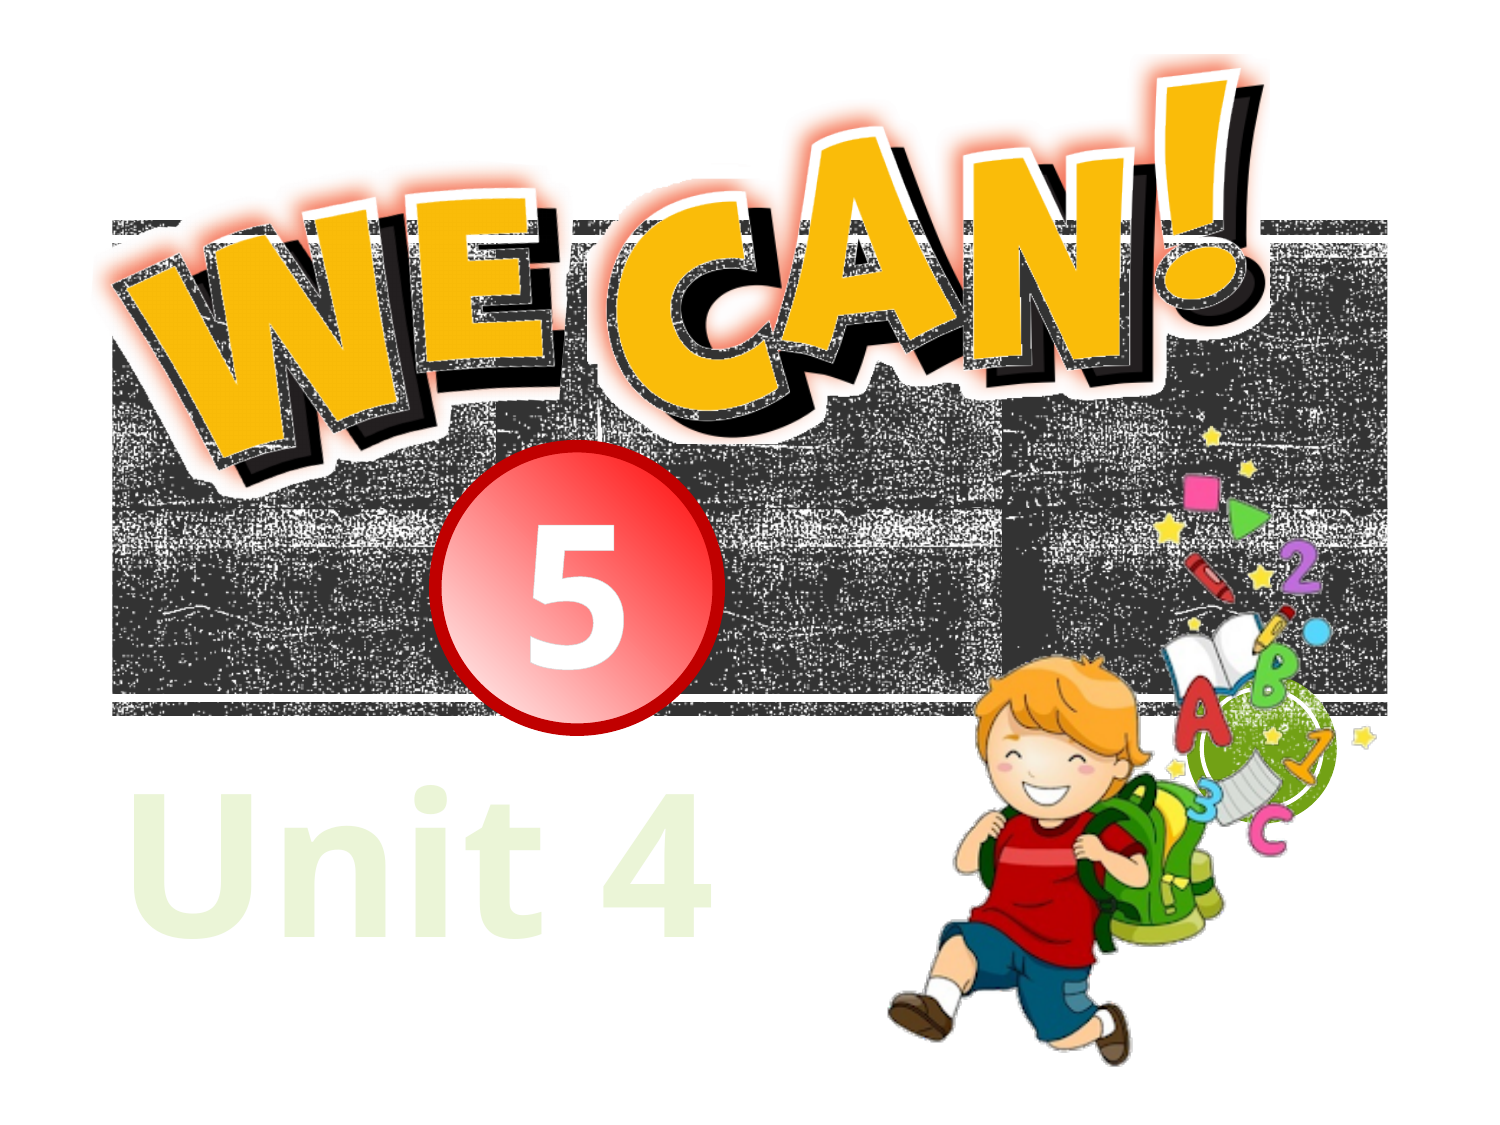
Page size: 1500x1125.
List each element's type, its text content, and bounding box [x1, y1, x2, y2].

text_box 5 [434, 445, 720, 730]
picture [587, 54, 1448, 1071]
text_box Unit 4 [102, 730, 730, 986]
picture [76, 132, 576, 523]
